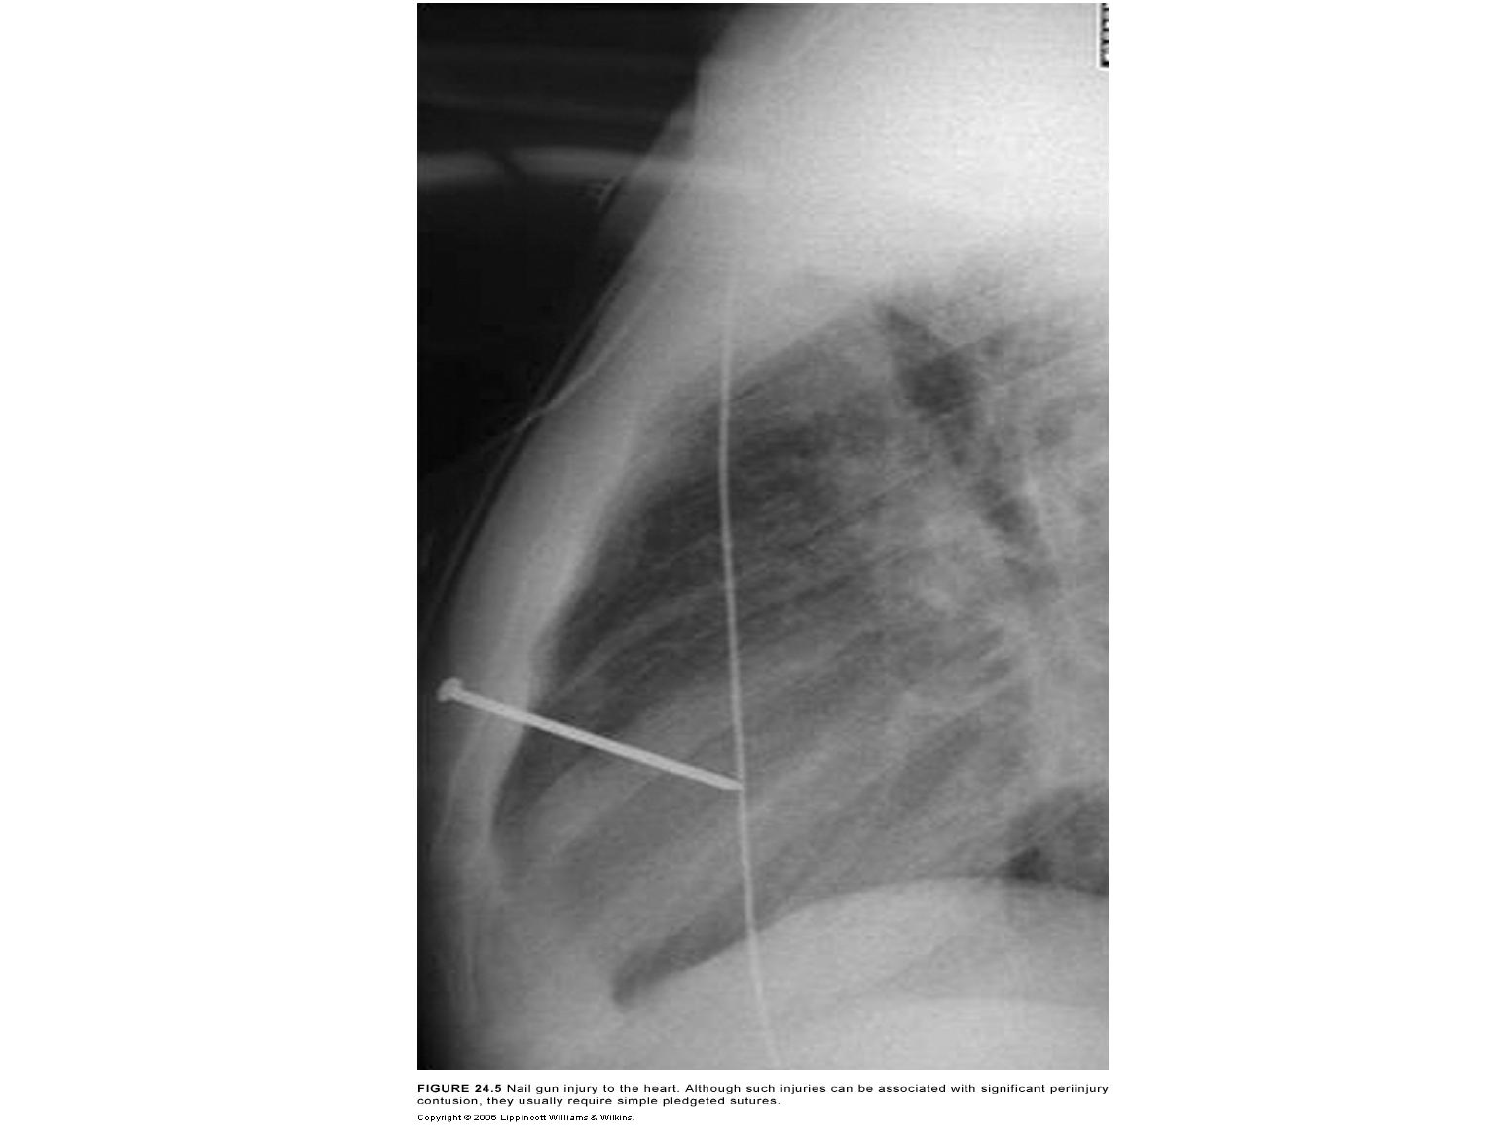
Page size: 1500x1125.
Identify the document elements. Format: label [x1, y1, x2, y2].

picture [412, 0, 1113, 1125]
